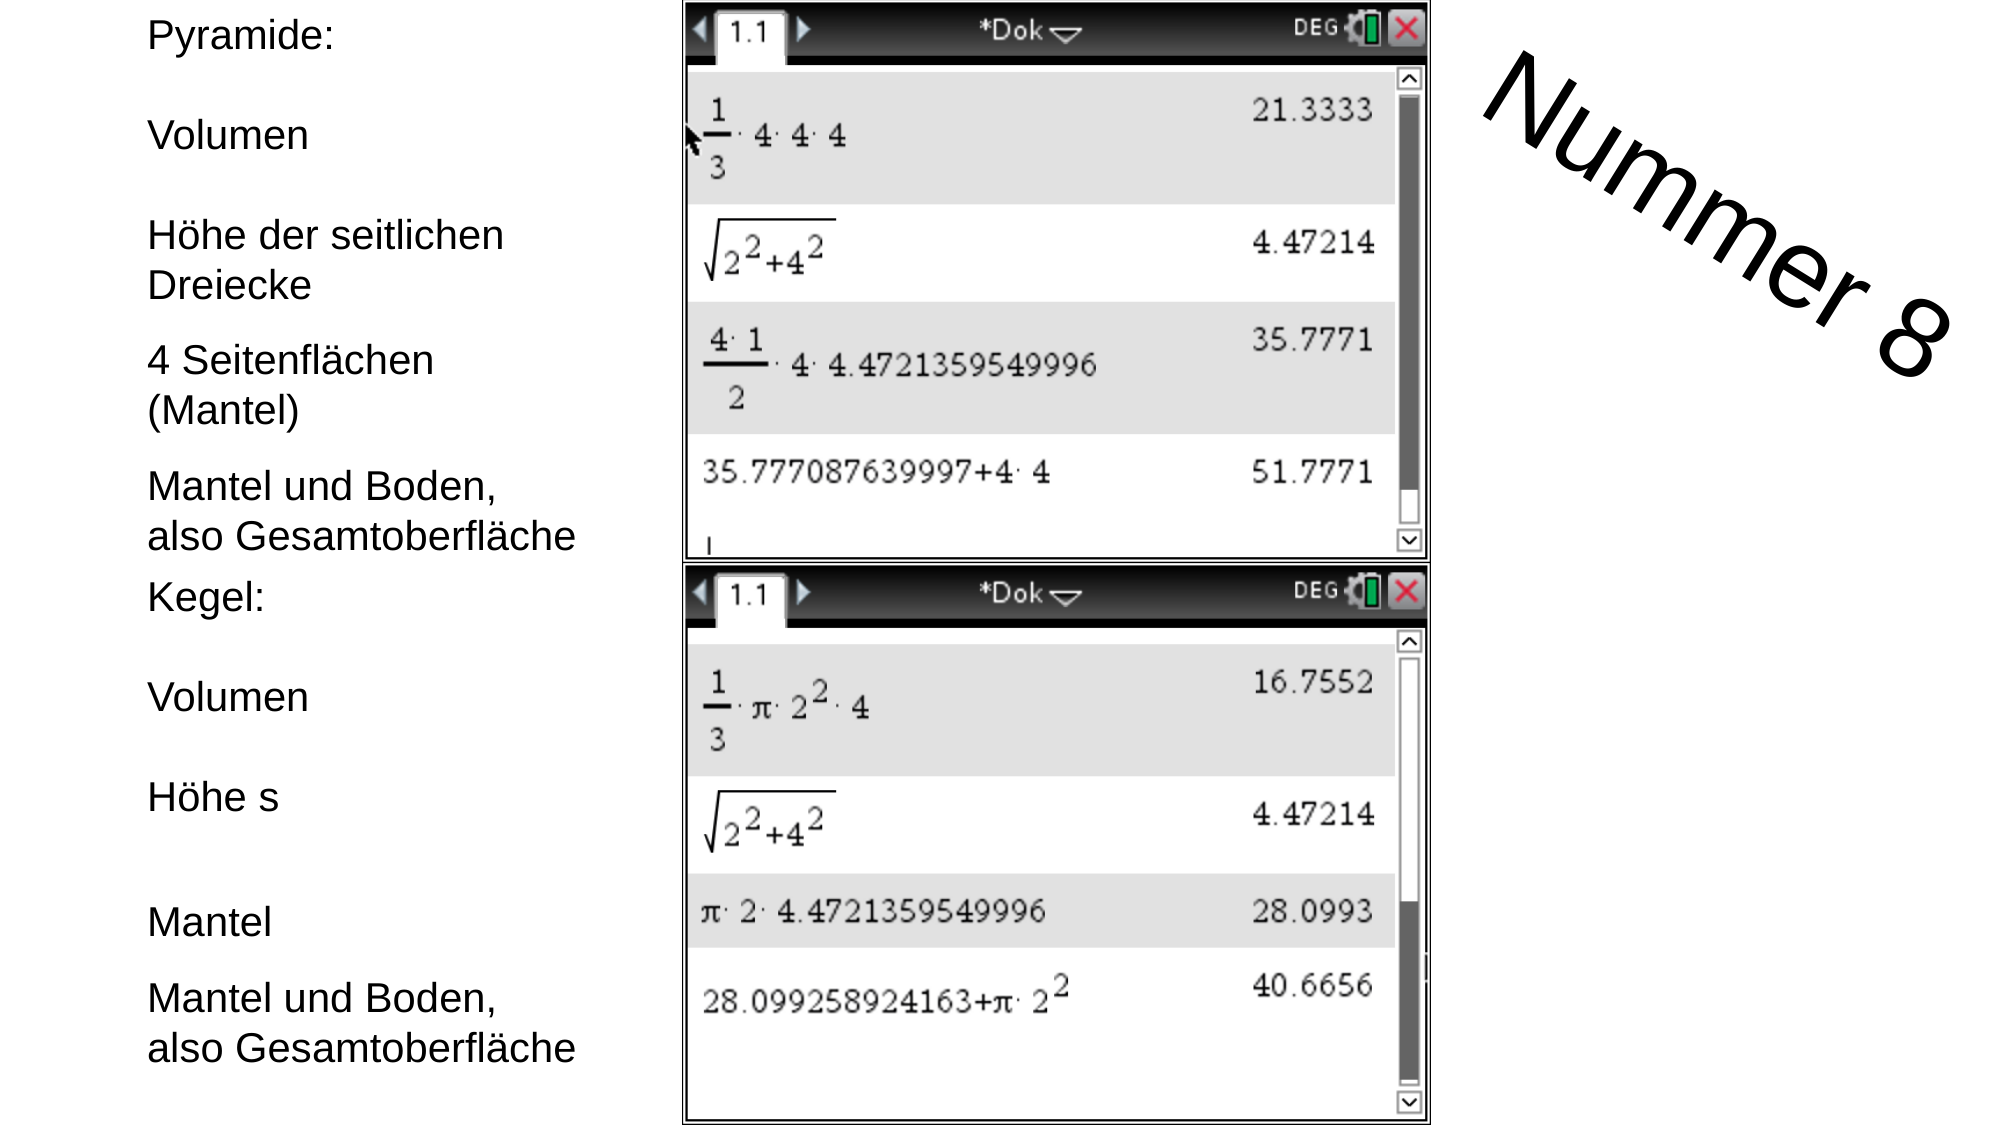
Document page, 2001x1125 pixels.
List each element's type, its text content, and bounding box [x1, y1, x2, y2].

picture [682, 0, 1431, 1125]
text_box Pyramide: Volumen Höhe der seitlichen Dreiecke 4 Seitenflächen (Mantel) Mantel und Boden, also Gesamtoberfläche [132, 0, 593, 562]
text_box Nummer 8 [1446, 1, 1998, 422]
text_box Kegel: Volumen Höhe s Mantel Mantel und Boden, also Gesamtoberfläche [132, 562, 593, 1079]
